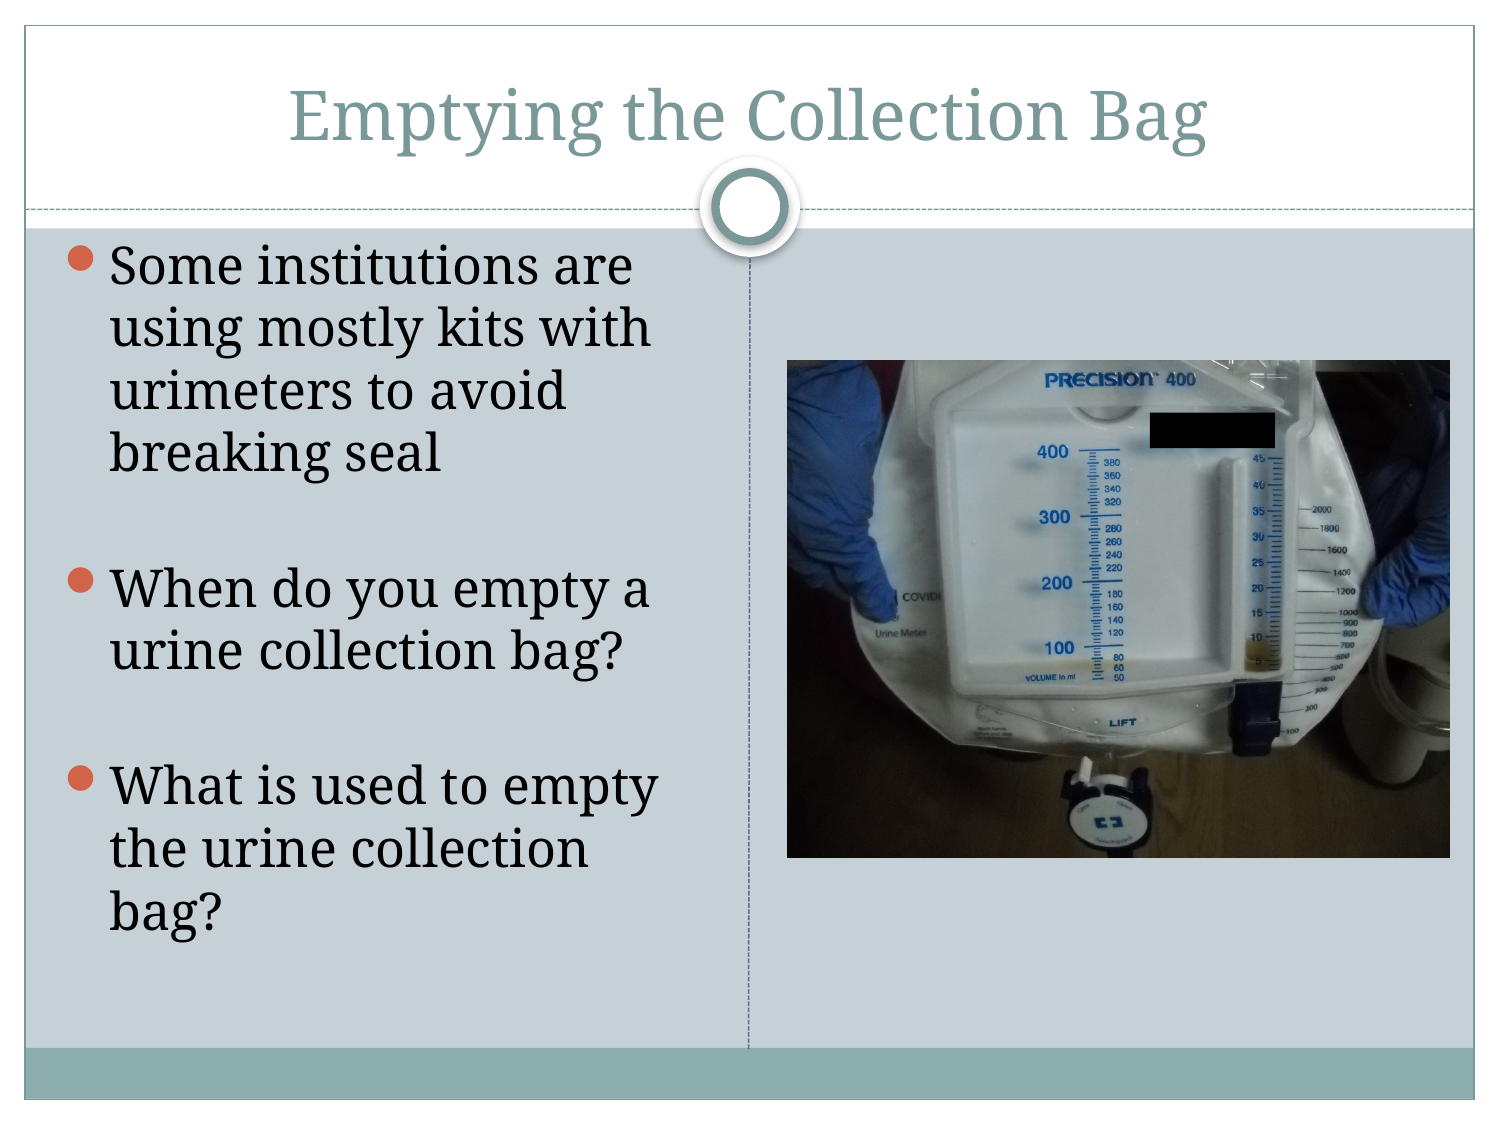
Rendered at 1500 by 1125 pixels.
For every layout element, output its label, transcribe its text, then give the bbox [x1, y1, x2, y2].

title Emptying the Collection Bag [49, 37, 1450, 162]
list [787, 360, 1451, 858]
list Some institutions are using mostly kits with urimeters to avoid breaking seal When do you empty a urine collection bag? What is used to empty the urine collection bag? [49, 224, 712, 993]
